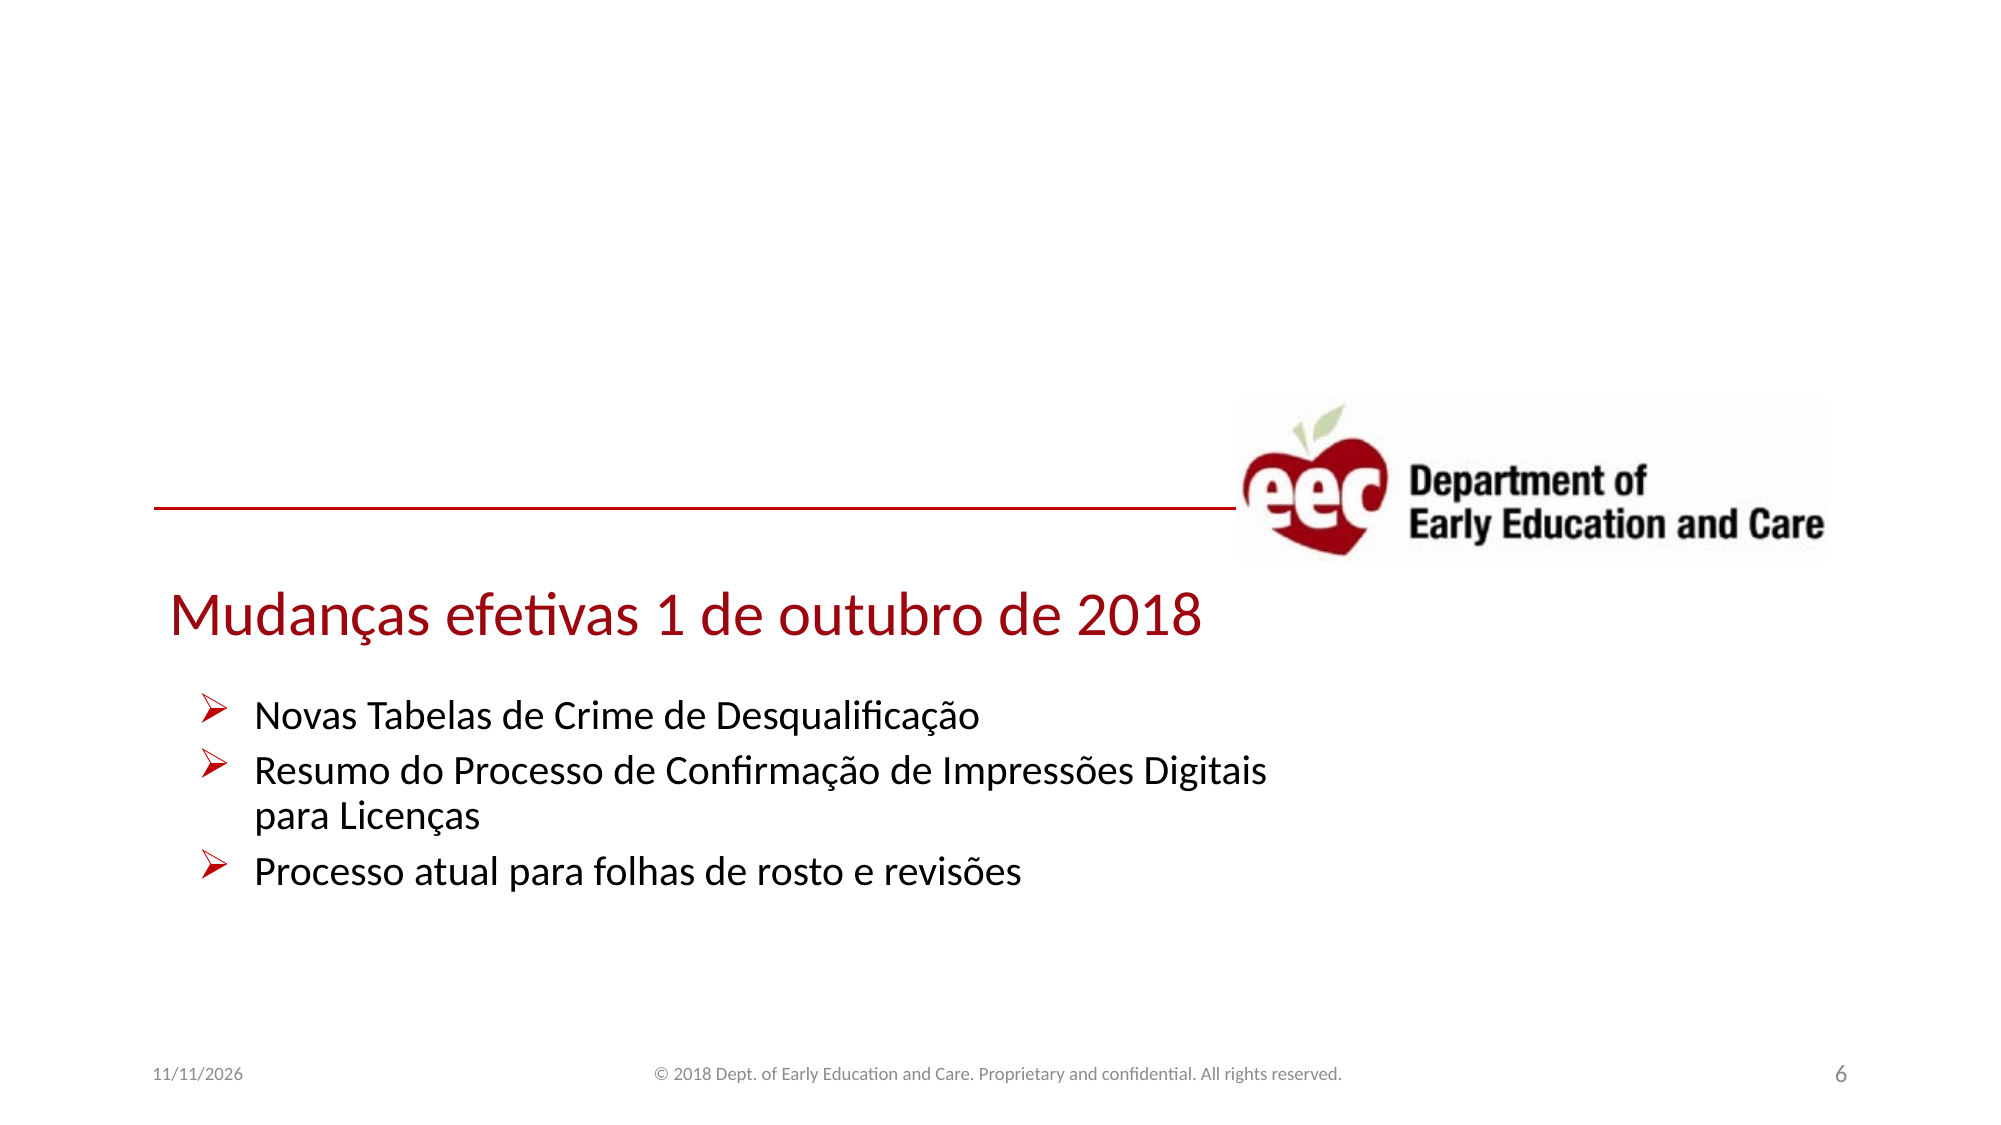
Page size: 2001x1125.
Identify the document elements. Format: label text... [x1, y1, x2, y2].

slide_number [137, 1042, 413, 1103]
title Mudanças efetivas 1 de outubro de 2018 [154, 521, 1236, 656]
footer © 2018 Dept. of Early Education and Care. Proprietary and confidential. All rights reserved. [517, 1042, 1483, 1103]
picture [1235, 399, 1828, 561]
slide_number 6 [1712, 1042, 1863, 1103]
subtitle Novas Tabelas de Crime de Desqualificação Resumo do Processo de Confirmação de Impressões Digitais para Licenças Processo atual para folhas de rosto e revisões [108, 685, 1303, 913]
